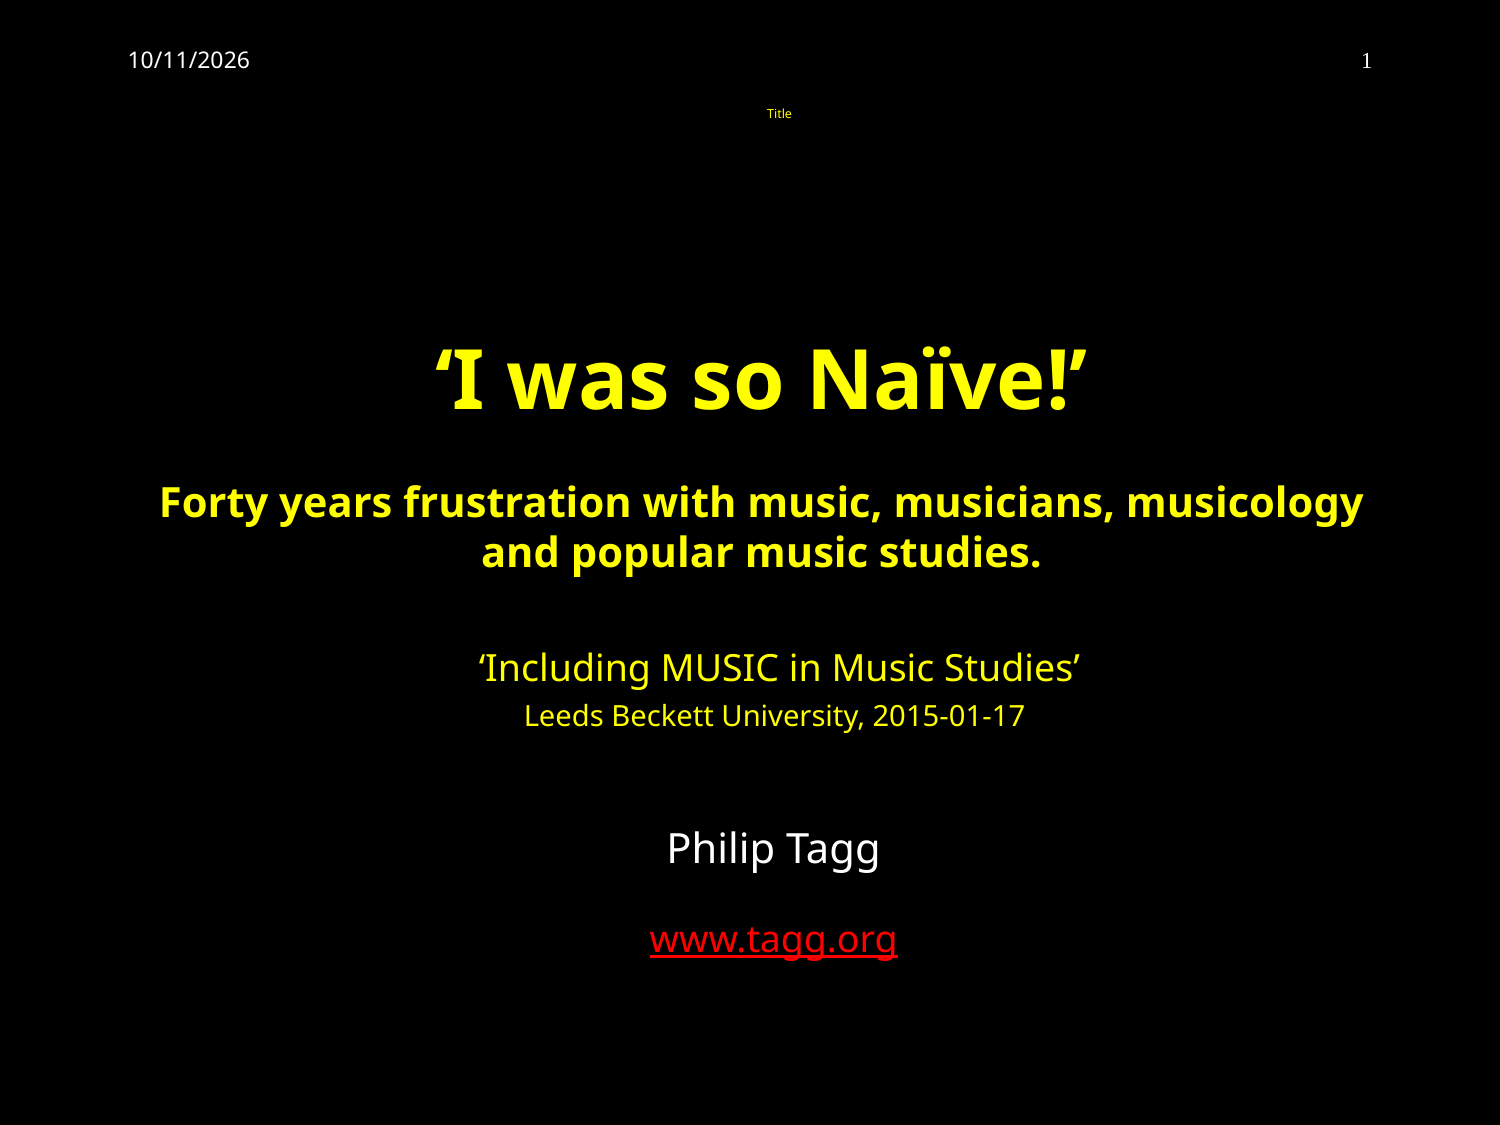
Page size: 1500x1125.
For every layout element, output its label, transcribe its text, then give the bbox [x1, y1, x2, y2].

slide_number 1 [1074, 38, 1388, 114]
text_box ‘Including MUSIC in Music Studies’ Leeds Beckett University, 2015-01-17 [88, 586, 1471, 791]
text_box ‘I was so Naïve!’ Forty years frustration with music, musicians, musicology and popular music studies. [123, 318, 1400, 584]
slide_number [112, 38, 426, 114]
subtitle Philip Tagg www.tagg.org [147, 814, 1400, 1012]
title Title [655, 77, 904, 150]
